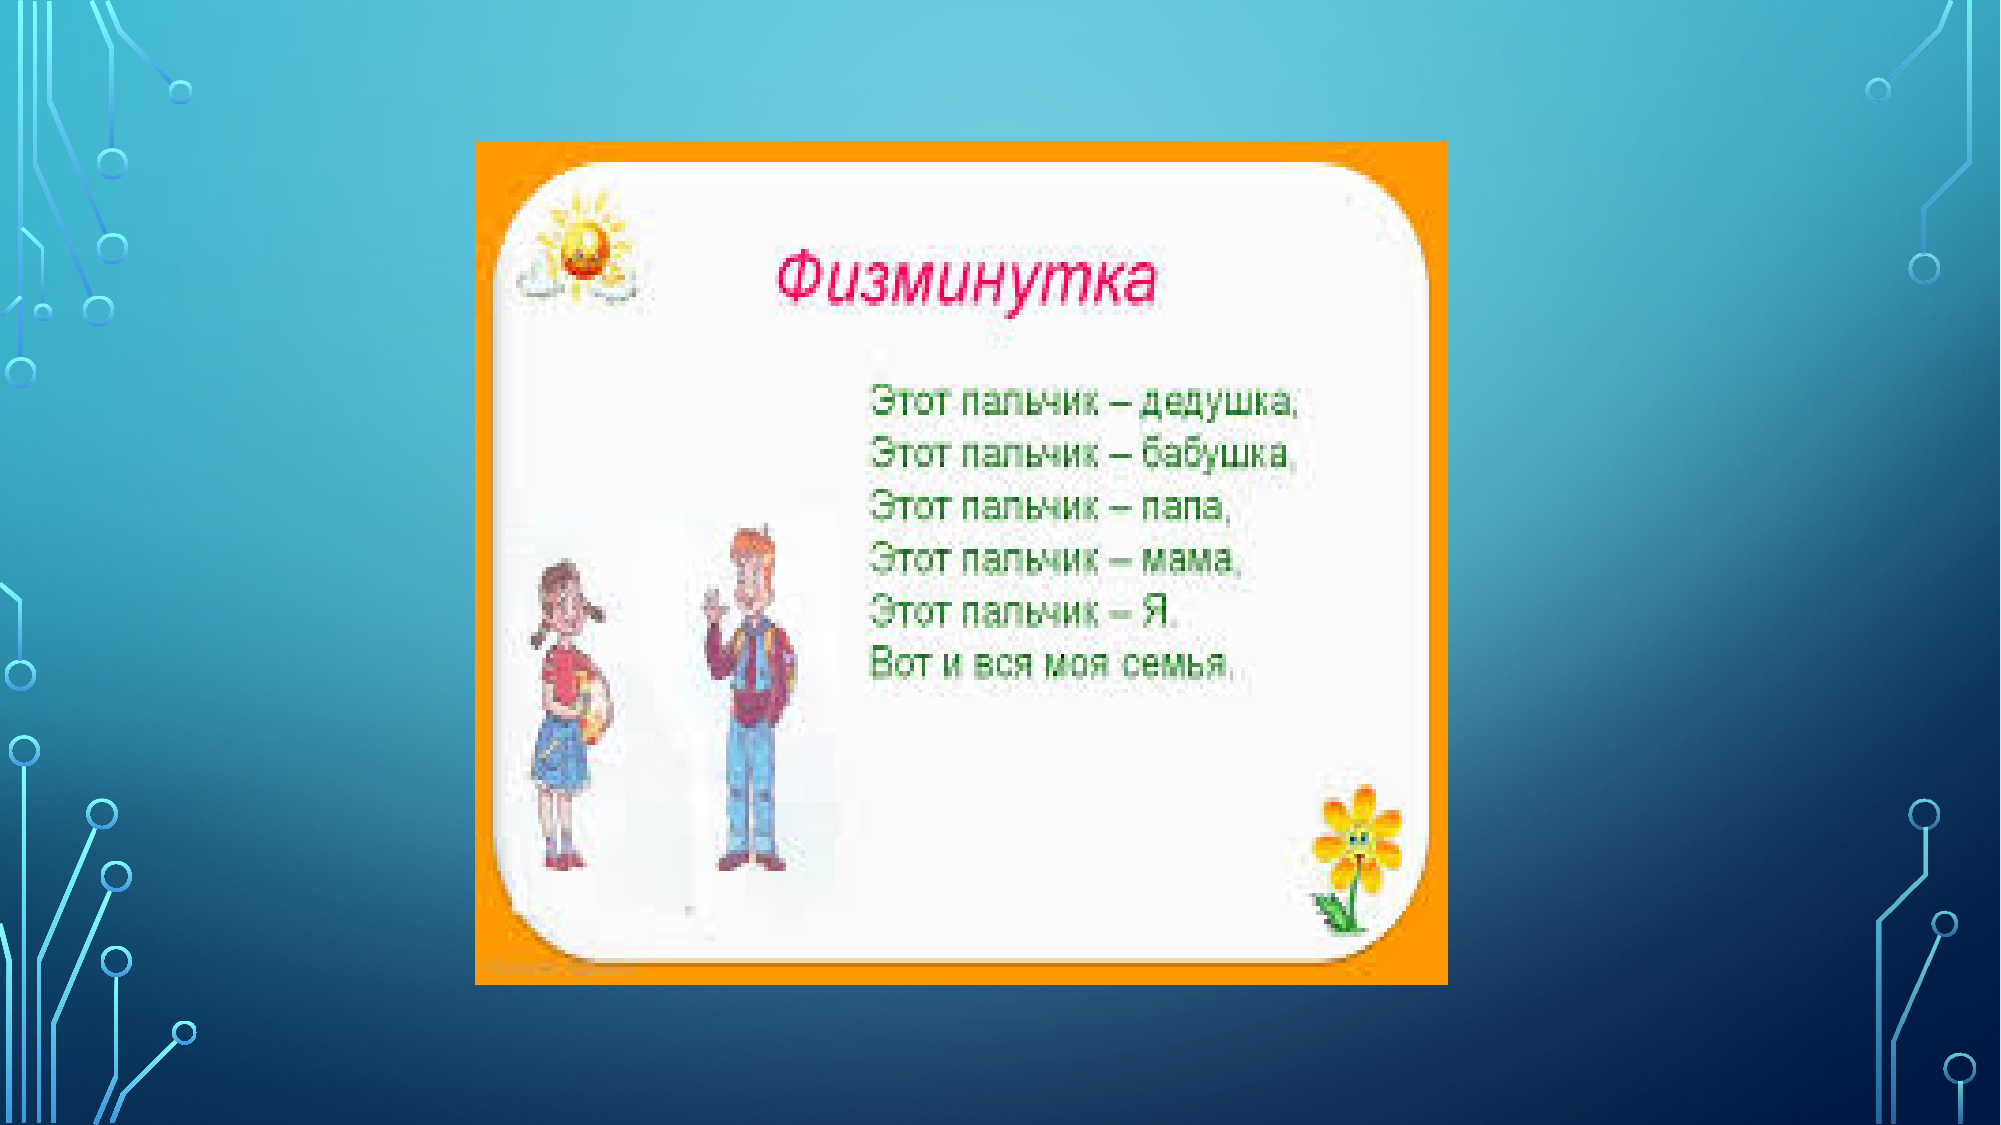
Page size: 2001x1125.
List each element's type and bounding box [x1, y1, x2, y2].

picture [475, 141, 1448, 985]
